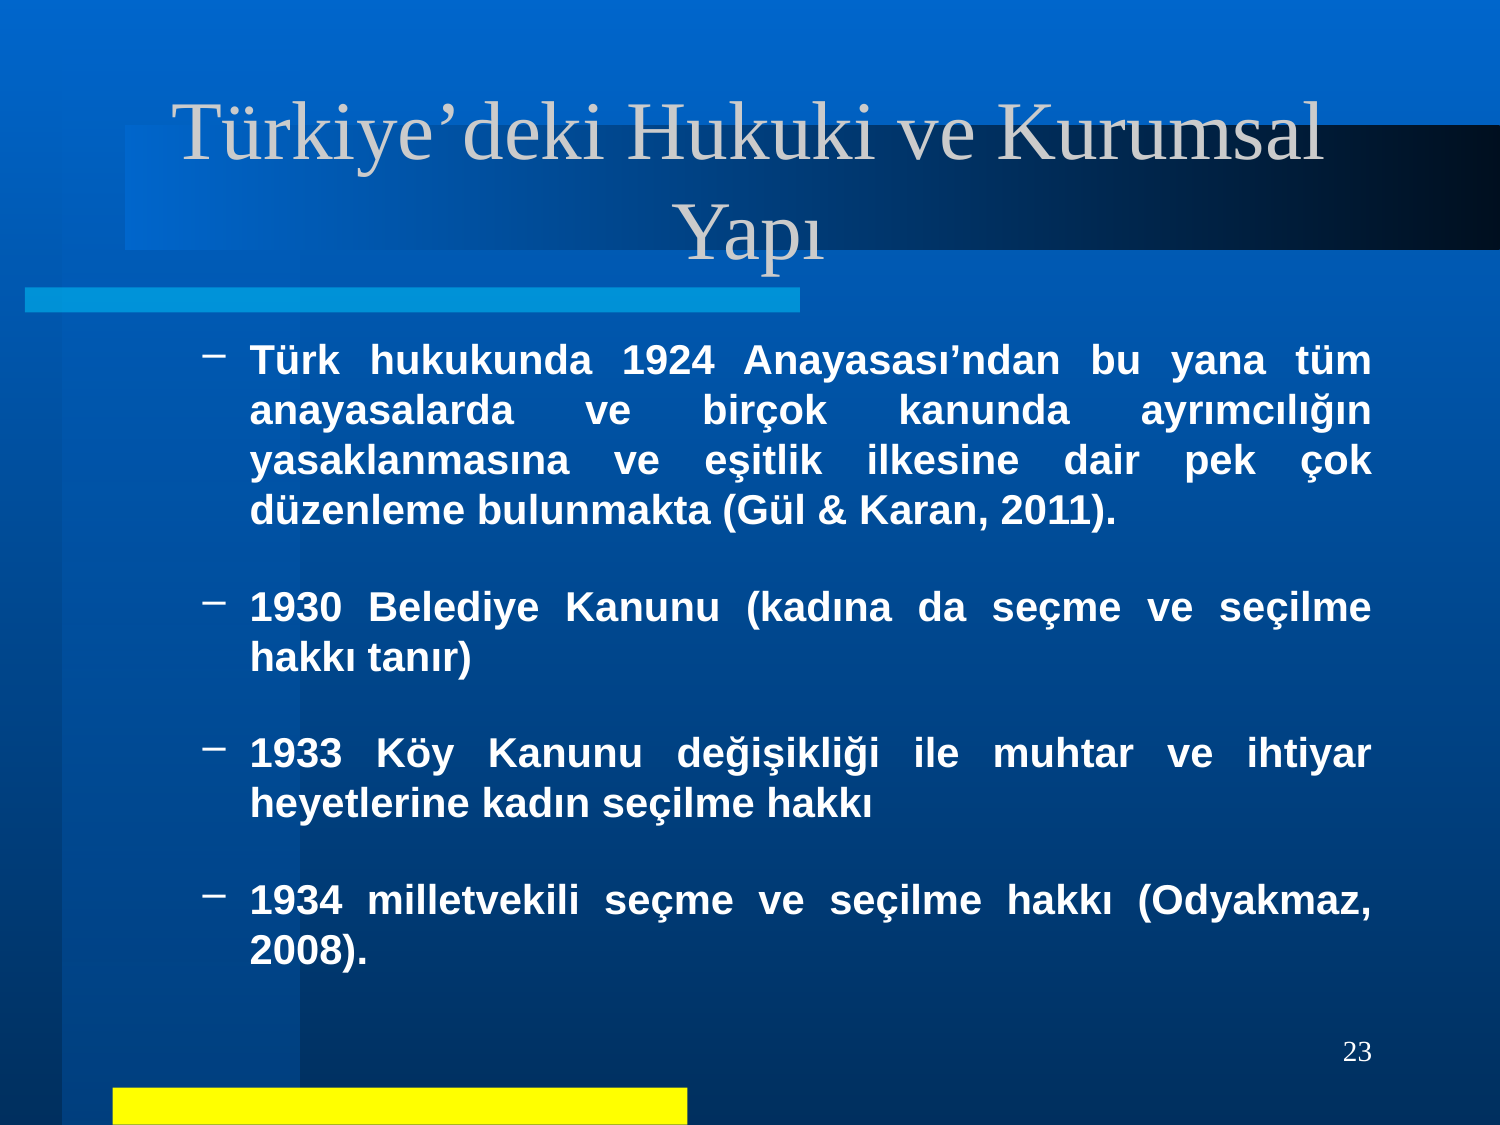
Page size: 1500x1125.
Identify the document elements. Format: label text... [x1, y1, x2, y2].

slide_number 23 [1074, 1012, 1388, 1088]
list Türk hukukunda 1924 Anayasası’ndan bu yana tüm anayasalarda ve birçok kanunda ayrımcılığın yasaklanmasına ve eşitlik ilkesine dair pek çok düzenleme bulunmakta (Gül & Karan, 2011). 1930 Belediye Kanunu (kadına da seçme ve seçilme hakkı tanır) 1933 Köy Kanunu değişikliği ile muhtar ve ihtiyar heyetlerine kadın seçilme hakkı 1934 milletvekili seçme ve seçilme hakkı (Odyakmaz, 2008). [112, 324, 1388, 1001]
title Türkiye’deki Hukuki ve Kurumsal Yapı [110, 137, 1387, 326]
